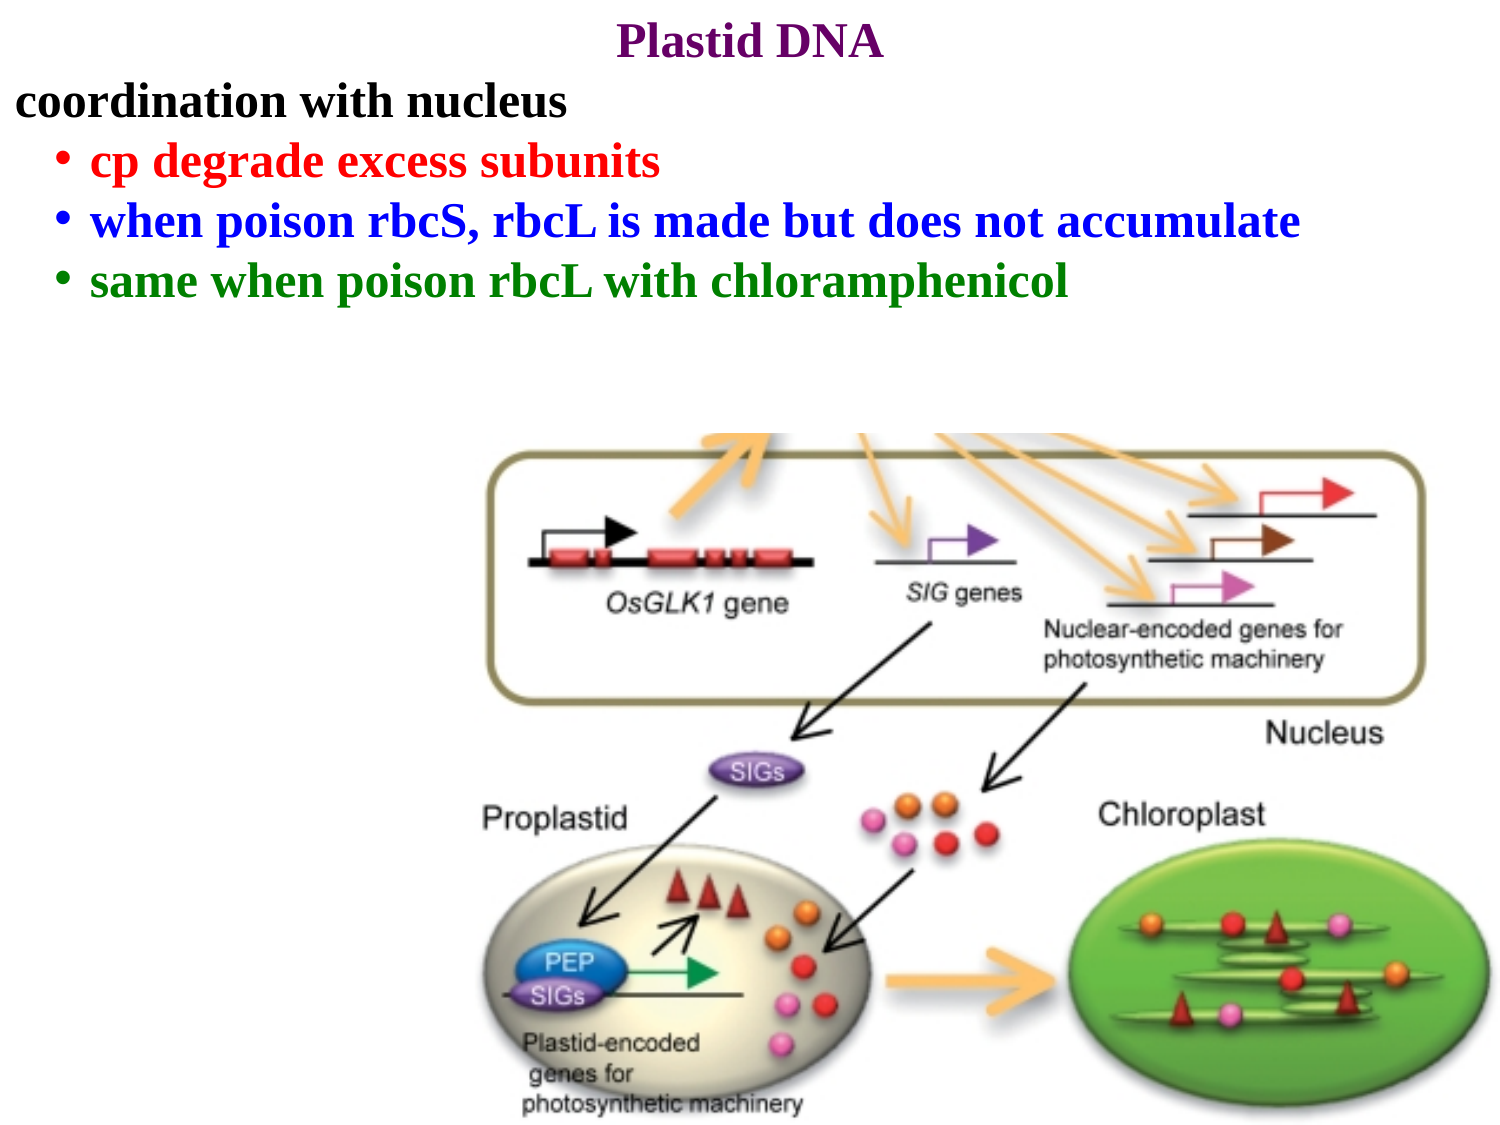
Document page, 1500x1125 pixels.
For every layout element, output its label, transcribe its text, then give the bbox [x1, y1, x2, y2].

picture [474, 433, 1500, 1125]
text_box Plastid DNA coordination with nucleus cp degrade excess subunits when poison rbcS, rbcL is made but does not accumulate same when poison rbcL with chloramphenicol [0, 0, 1500, 315]
